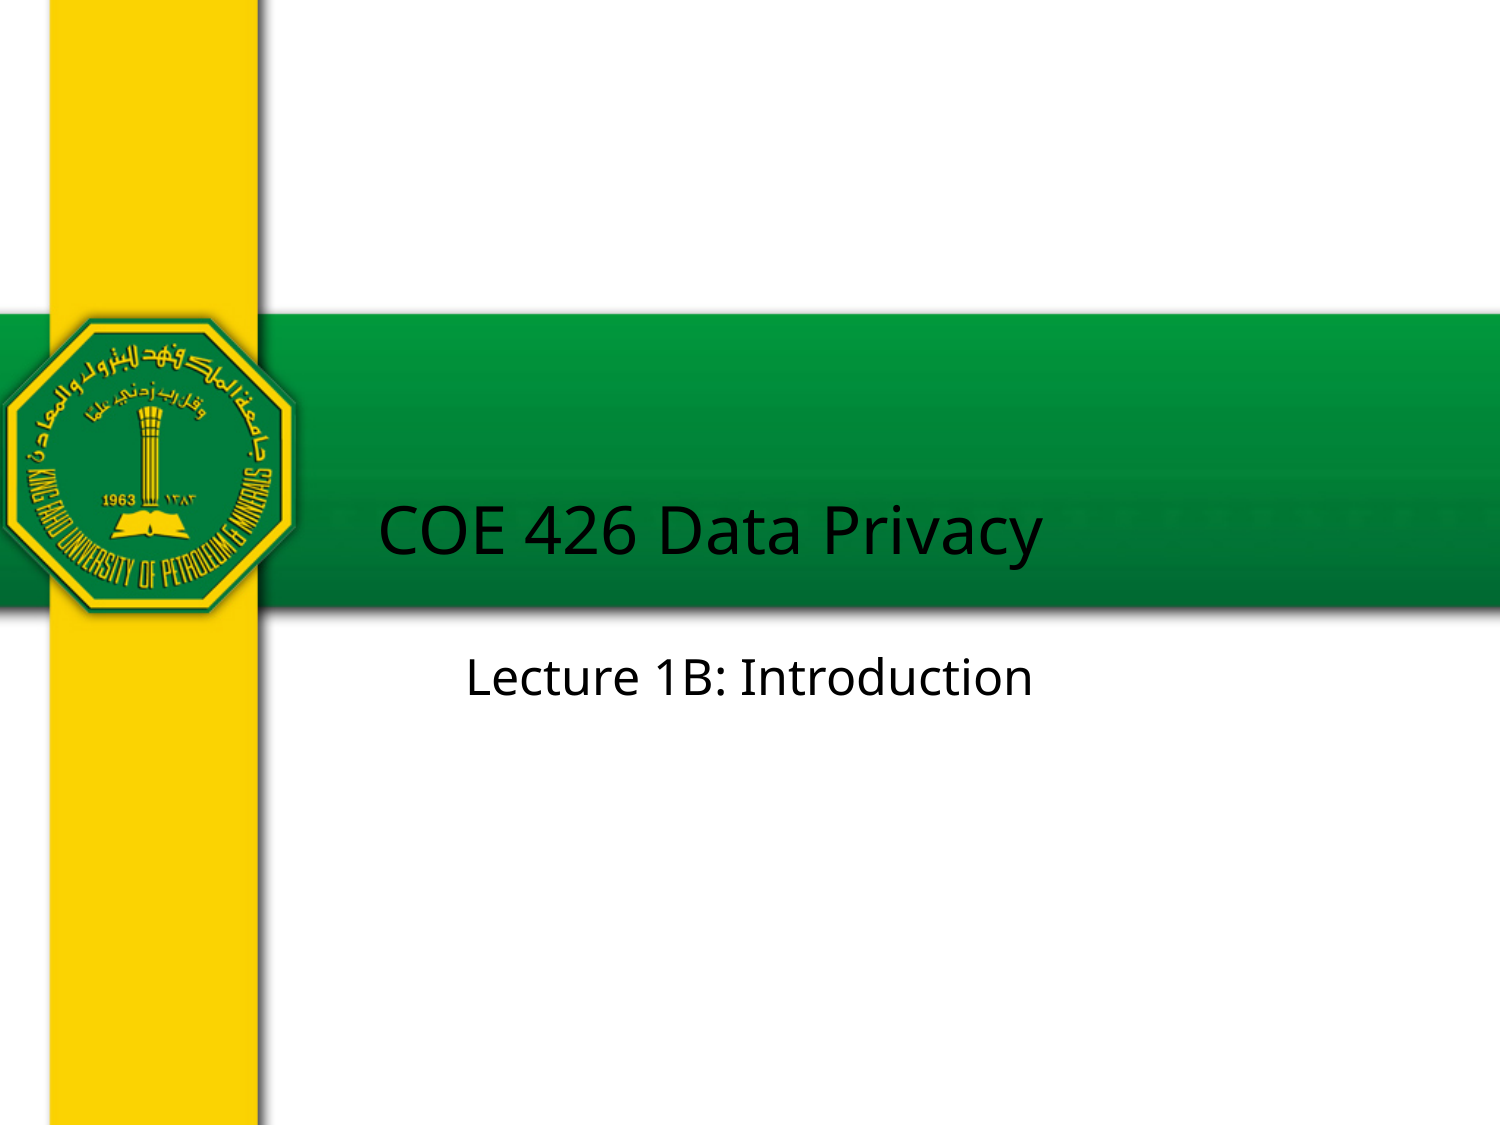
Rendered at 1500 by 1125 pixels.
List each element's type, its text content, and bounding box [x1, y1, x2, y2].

picture [0, 0, 1500, 1125]
title COE 426 Data Privacy [362, 447, 1363, 575]
subtitle Lecture 1B: Introduction [225, 637, 1275, 850]
